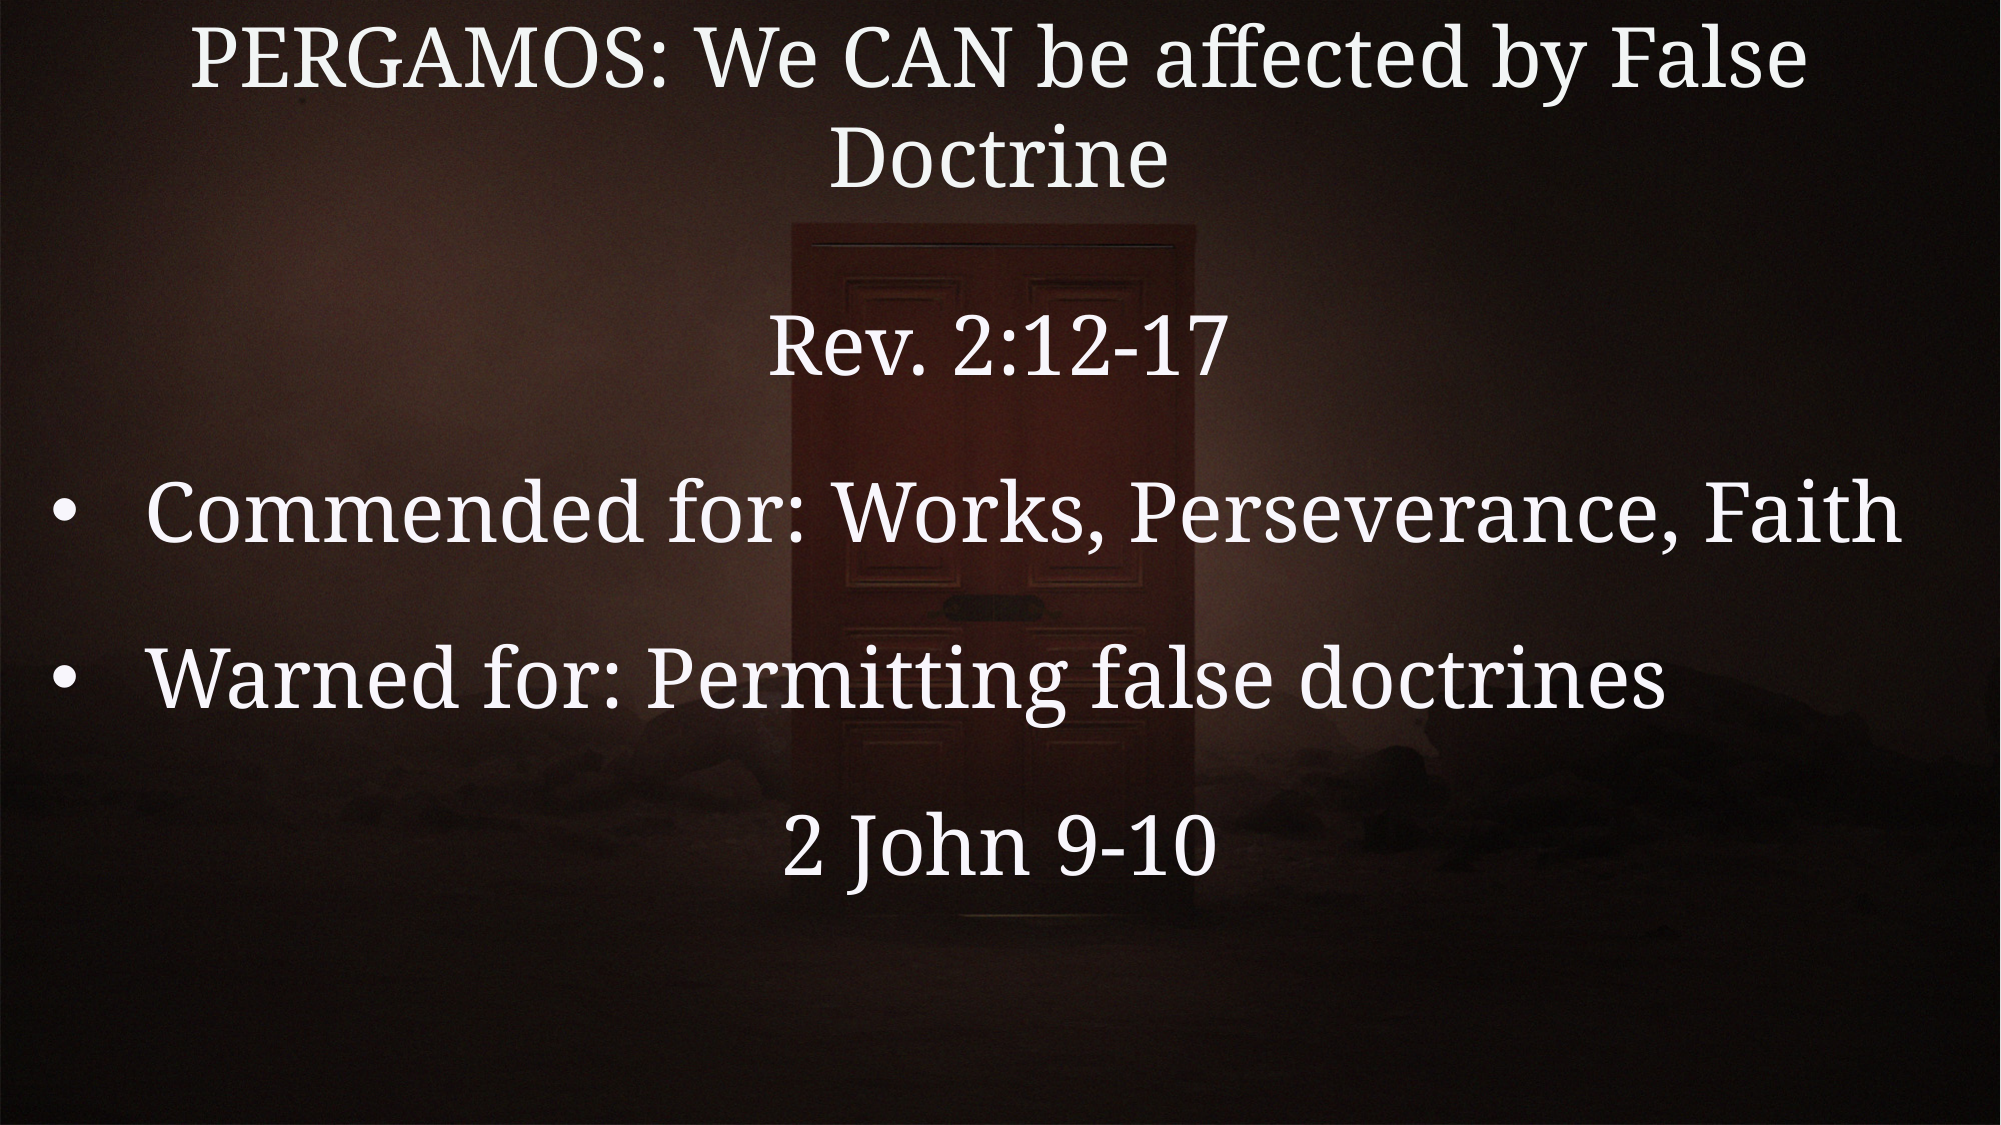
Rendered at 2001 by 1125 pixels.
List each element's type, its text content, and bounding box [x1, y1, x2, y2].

picture [0, 0, 2001, 1125]
title PERGAMOS: We CAN be affected by False Doctrine [0, 44, 2000, 164]
list Rev. 2:12-17 Commended for: Works, Perseverance, Faith Warned for: Permitting false doctrines 2 John 9-10 [35, 234, 1965, 982]
